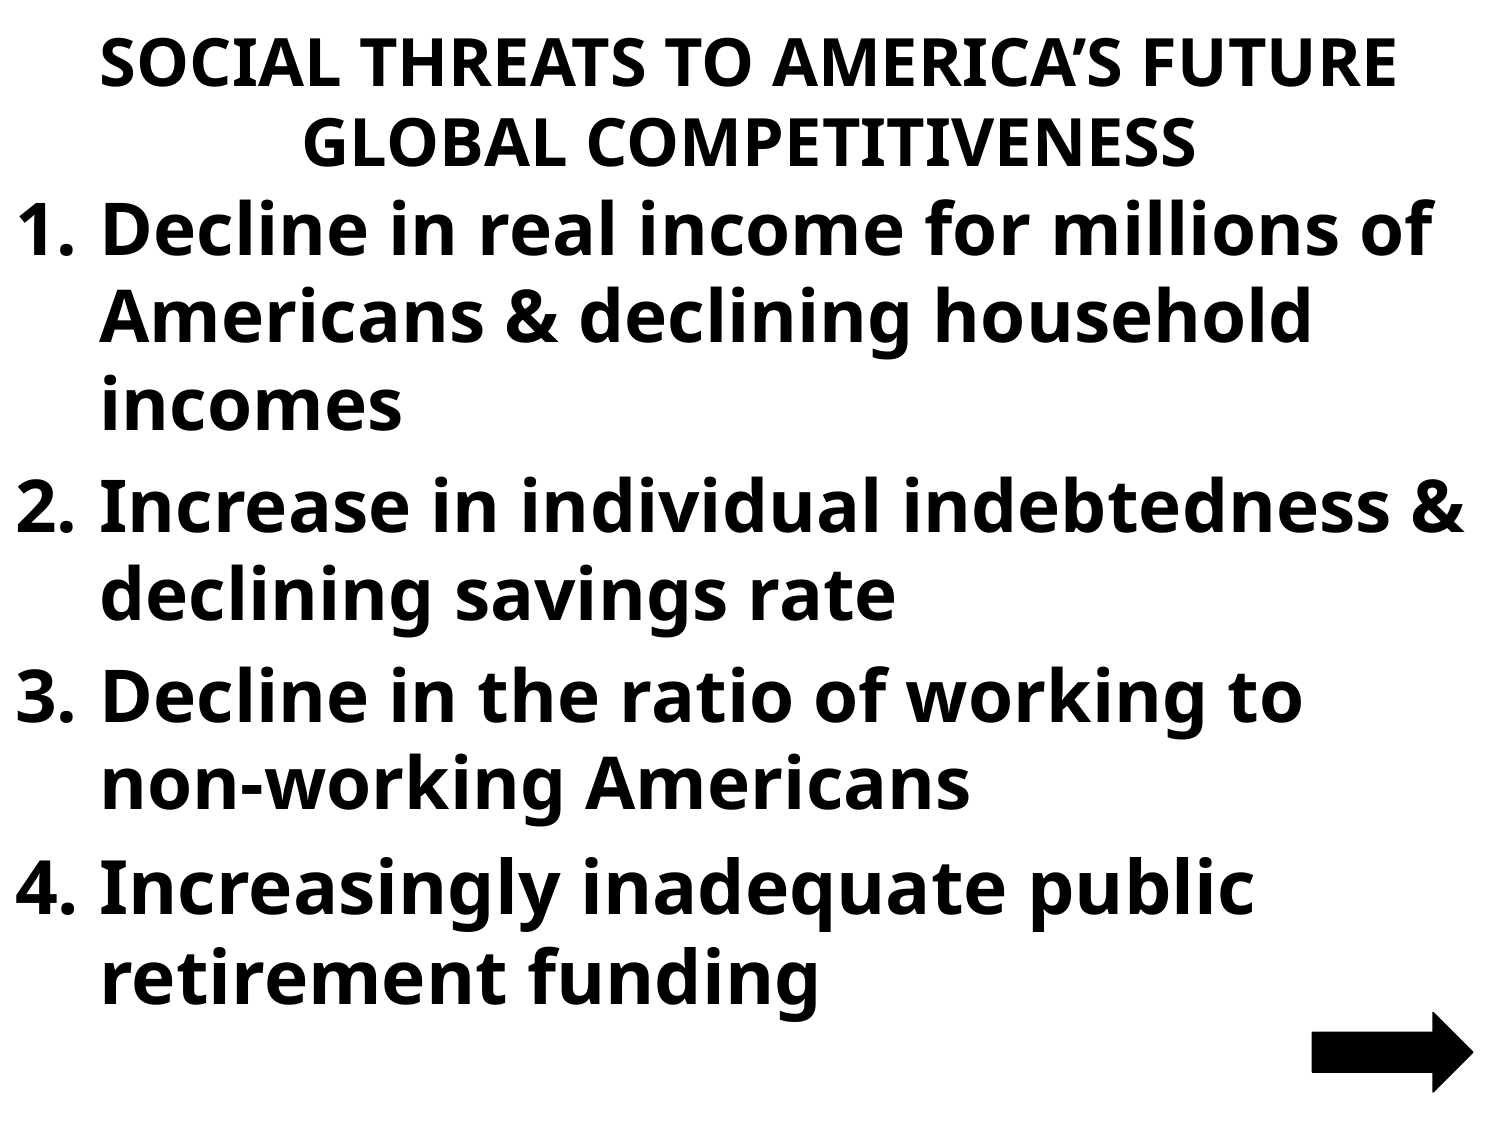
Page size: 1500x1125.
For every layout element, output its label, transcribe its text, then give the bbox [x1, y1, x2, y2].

subtitle Decline in real income for millions of Americans & declining household incomes Increase in individual indebtedness & declining savings rate Decline in the ratio of working to non-working Americans Increasingly inadequate public retirement funding [0, 174, 1500, 1125]
text_box [1312, 1012, 1473, 1092]
title SOCIAL THREATS TO AMERICA’S FUTURE GLOBAL COMPETITIVENESS [0, 0, 1500, 174]
